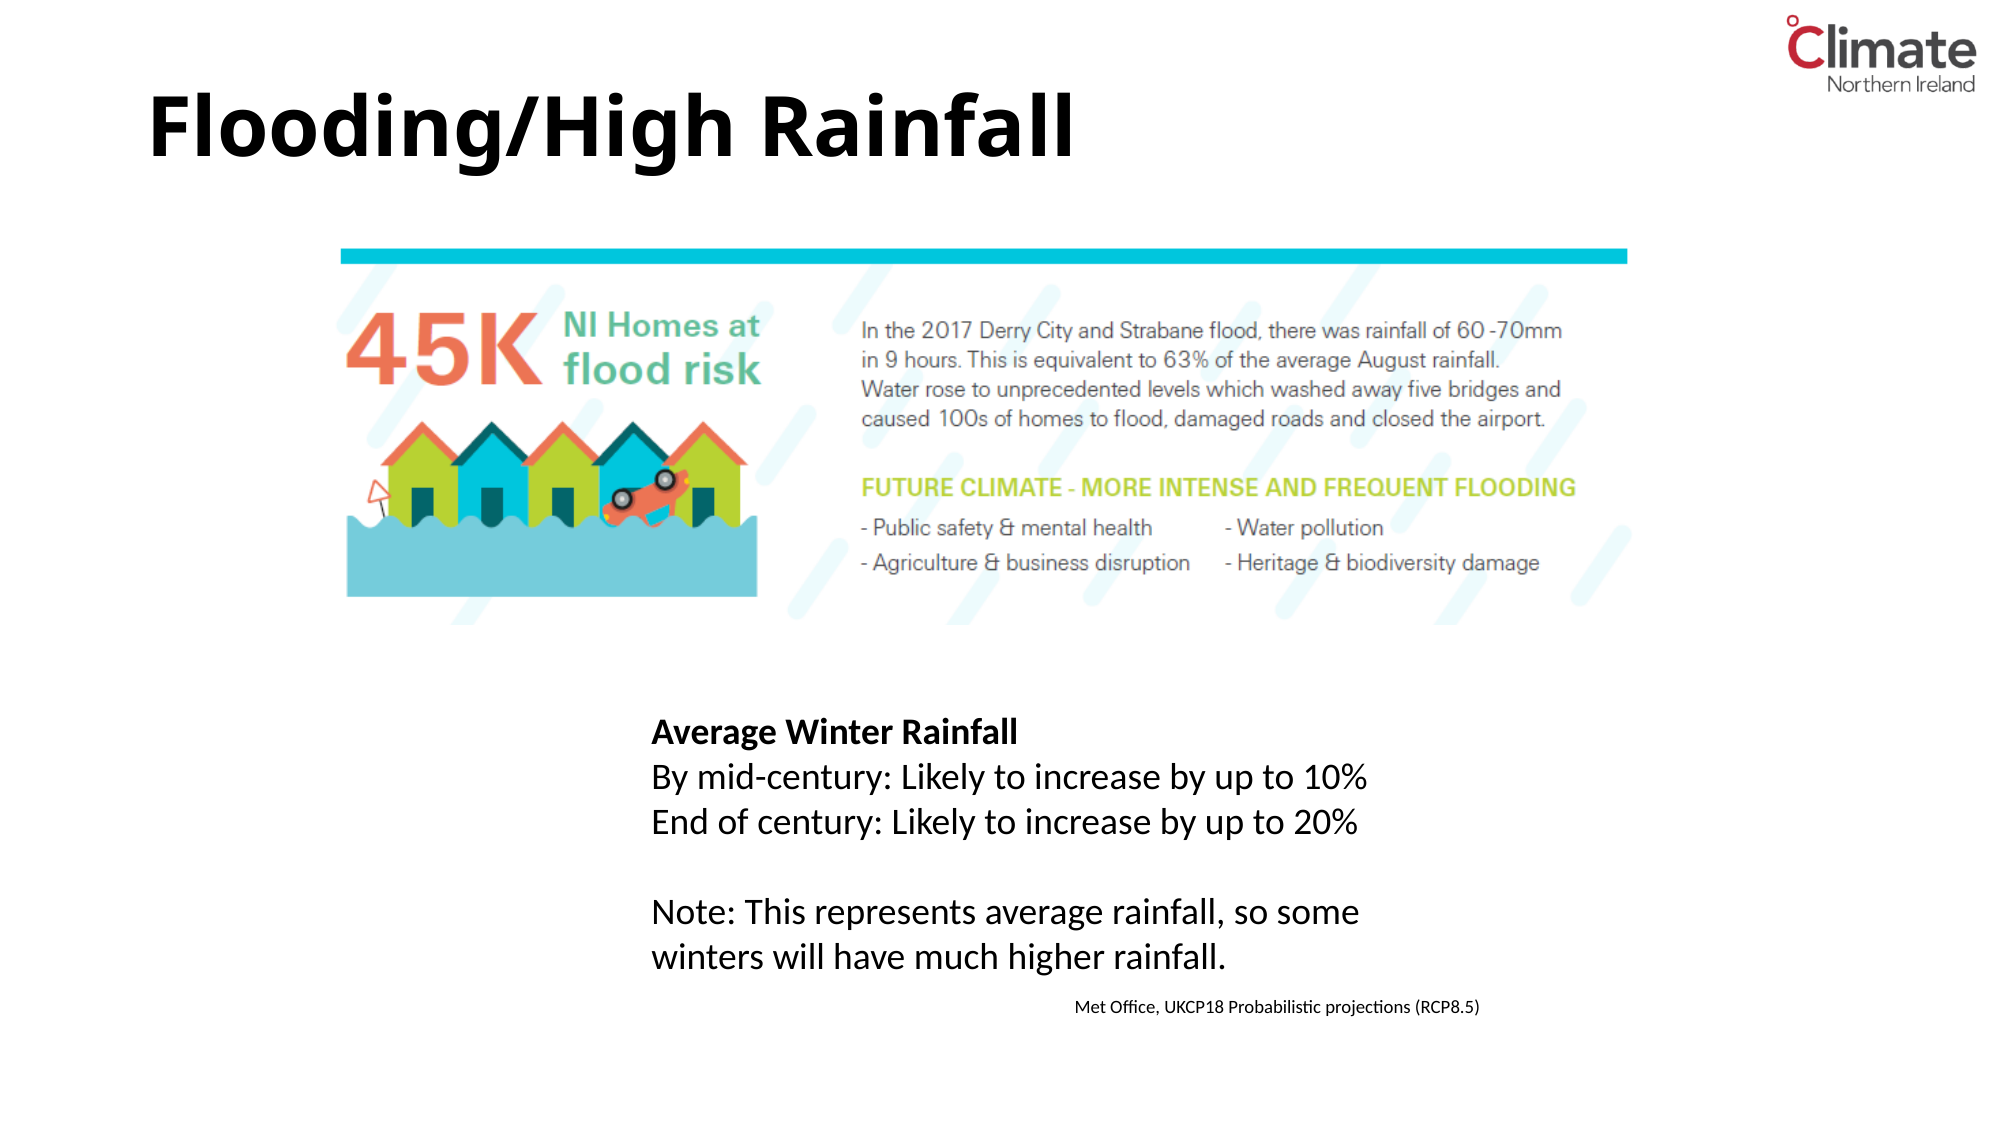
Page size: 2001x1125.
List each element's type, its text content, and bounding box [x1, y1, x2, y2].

title Flooding/High Rainfall [109, 17, 1165, 243]
text_box Met Office, UKCP18 Probabilistic projections (RCP8.5) [1059, 987, 1537, 1025]
text_box Average Winter Rainfall By mid-century: Likely to increase by up to 10% End of century: Likely to increase by up to 20% Note: This represents average rainfall, so some winters will have much higher rainfall. [636, 699, 1407, 985]
picture [1783, 11, 1980, 95]
picture [286, 218, 1672, 625]
